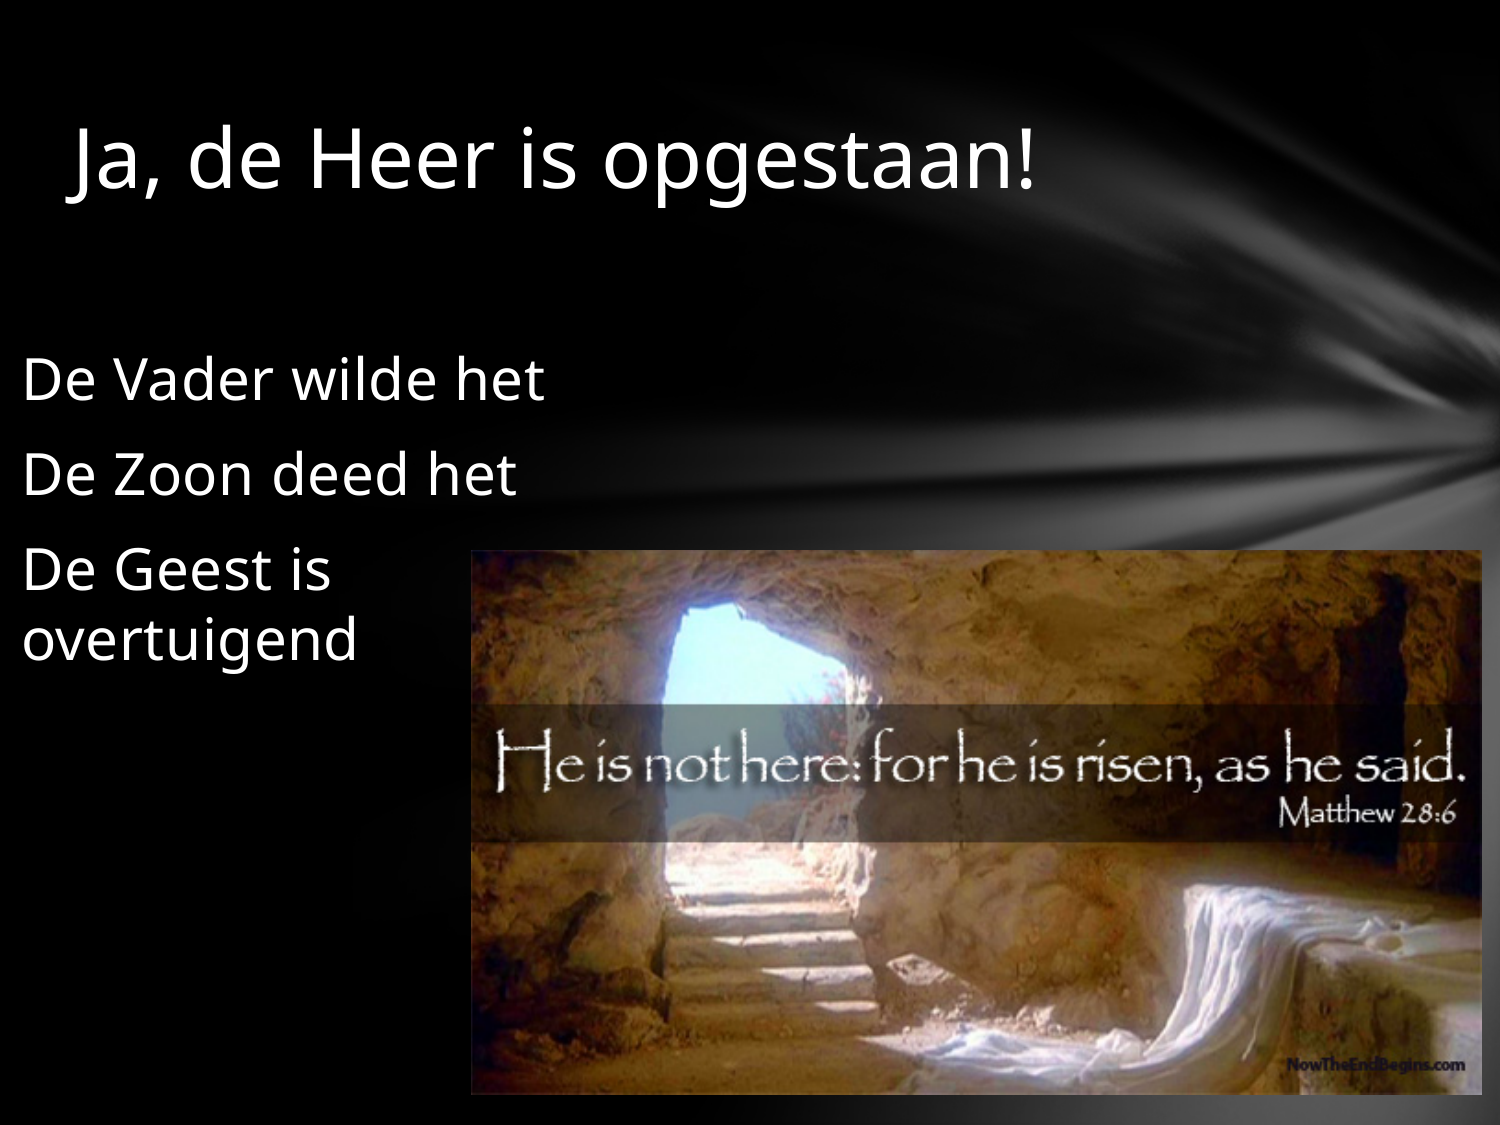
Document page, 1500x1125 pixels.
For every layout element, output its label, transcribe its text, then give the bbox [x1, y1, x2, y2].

list De Vader wilde het De Zoon deed het De Geest is overtuigend [6, 239, 644, 944]
title Ja, de Heer is opgestaan! [57, 37, 1318, 213]
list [471, 550, 1483, 1095]
